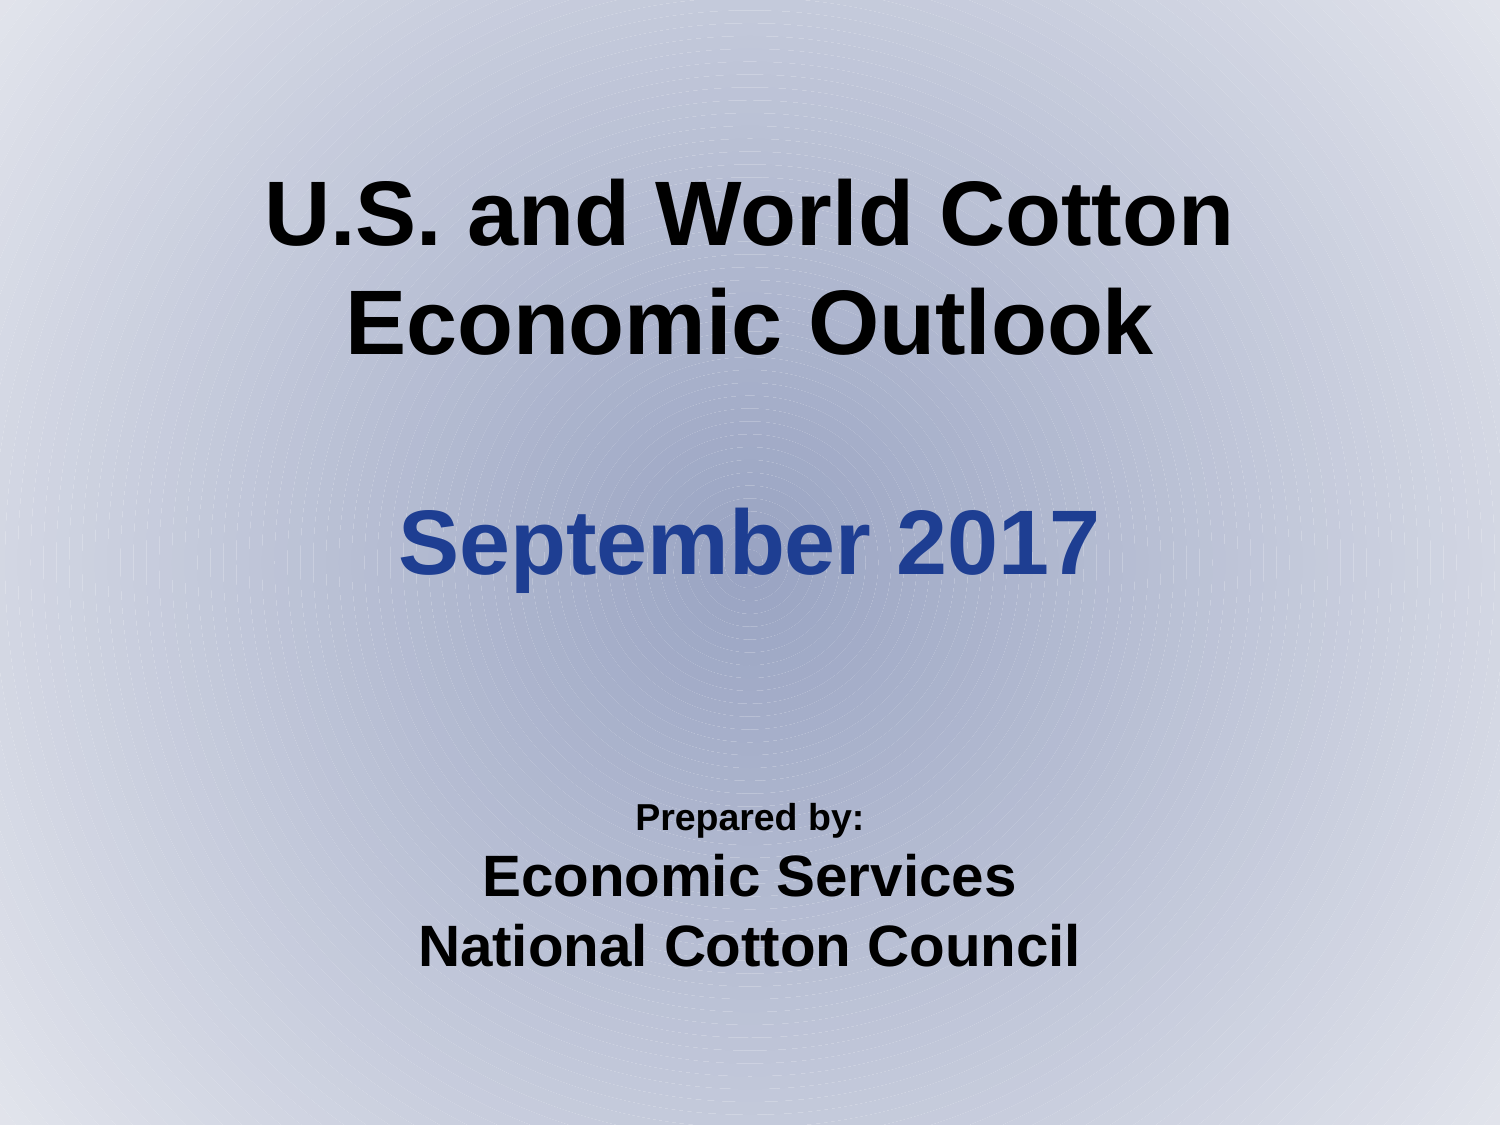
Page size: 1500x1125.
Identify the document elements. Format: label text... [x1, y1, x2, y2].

text_box U.S. and World Cotton Economic Outlook September 2017 Prepared by: Economic Services National Cotton Council [112, 471, 1388, 660]
